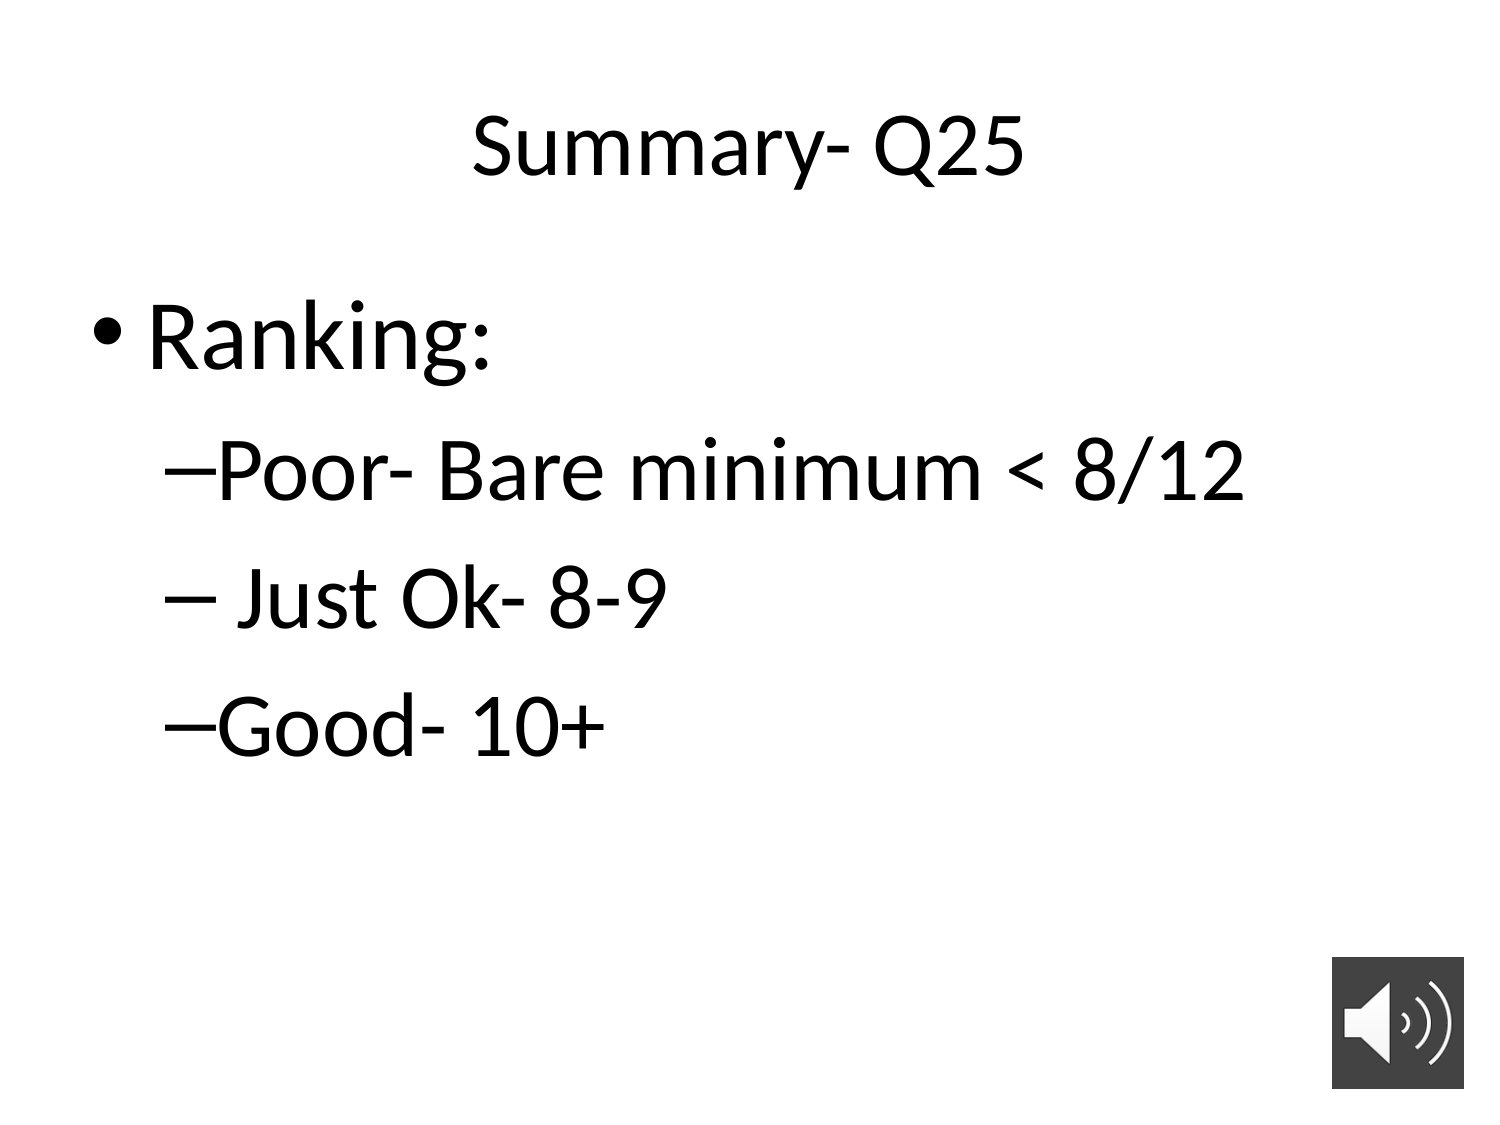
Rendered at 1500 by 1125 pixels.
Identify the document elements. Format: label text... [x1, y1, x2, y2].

list Ranking: Poor- Bare minimum < 8/12 Just Ok- 8-9 Good- 10+ [75, 262, 1425, 1005]
picture [1330, 955, 1465, 1090]
title Summary- Q25 [75, 45, 1425, 233]
